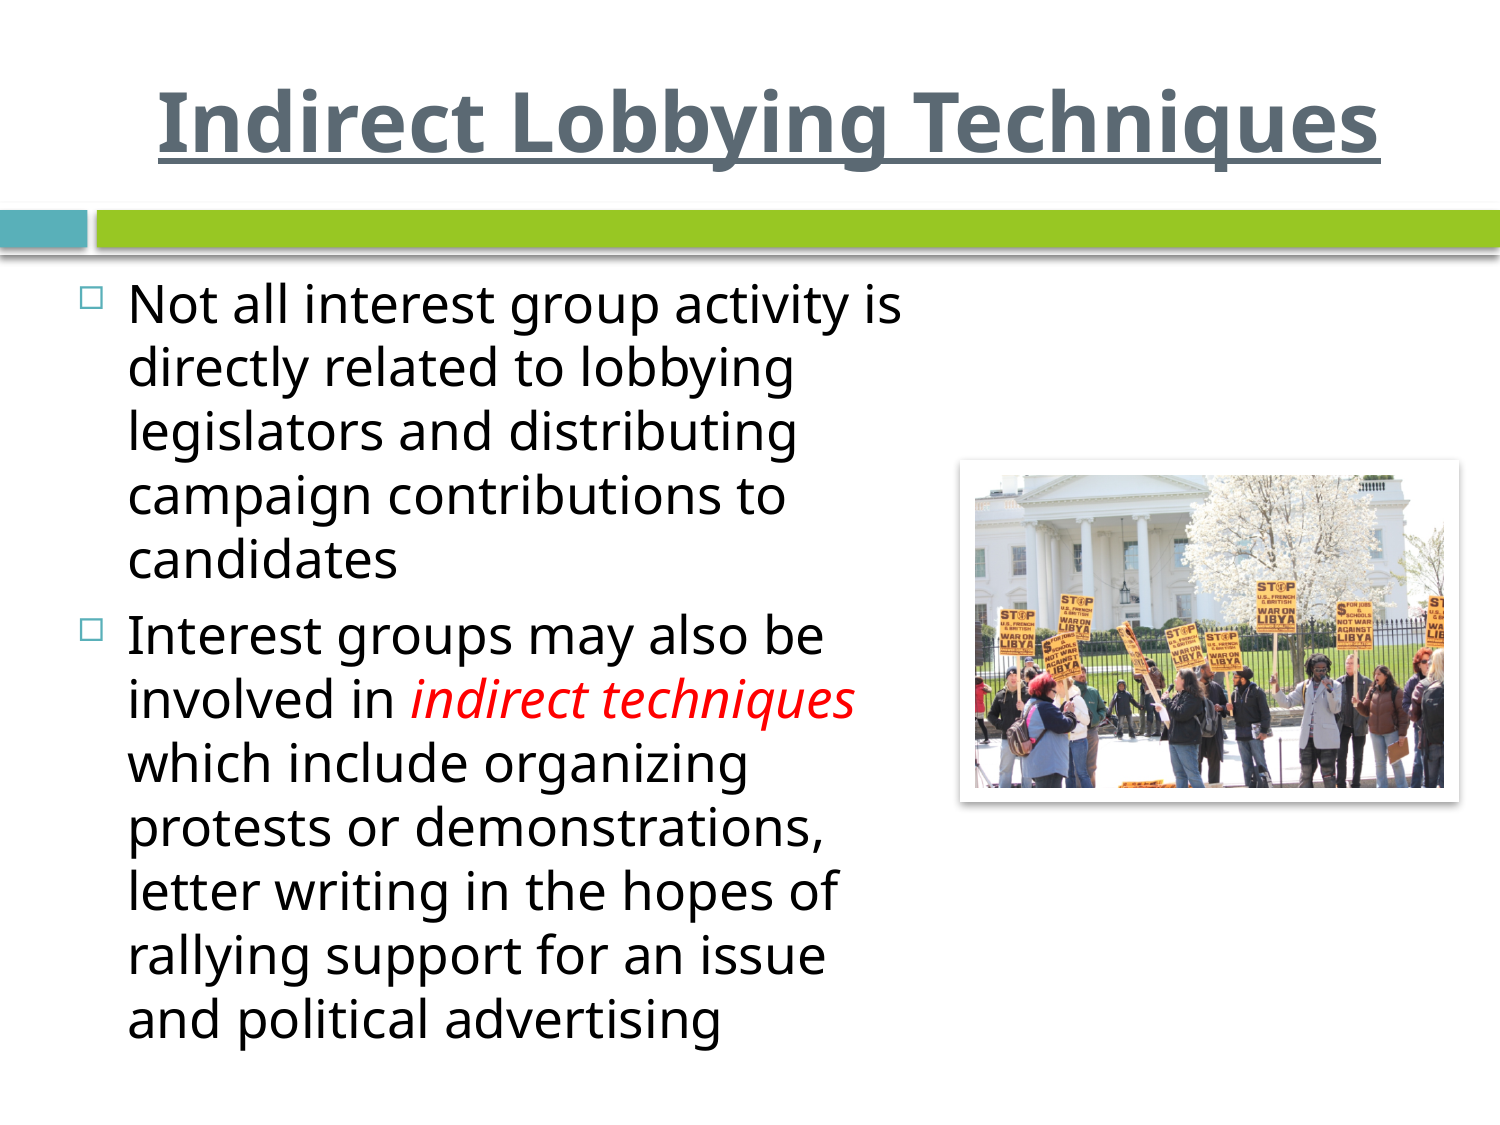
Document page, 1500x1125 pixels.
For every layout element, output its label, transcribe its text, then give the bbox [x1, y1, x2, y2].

picture [974, 474, 1445, 789]
list Not all interest group activity is directly related to lobbying legislators and distributing campaign contributions to candidates Interest groups may also be involved in indirect techniques which include organizing protests or demonstrations, letter writing in the hopes of rallying support for an issue and political advertising [62, 262, 950, 1063]
title Indirect Lobbying Techniques [100, 37, 1438, 200]
